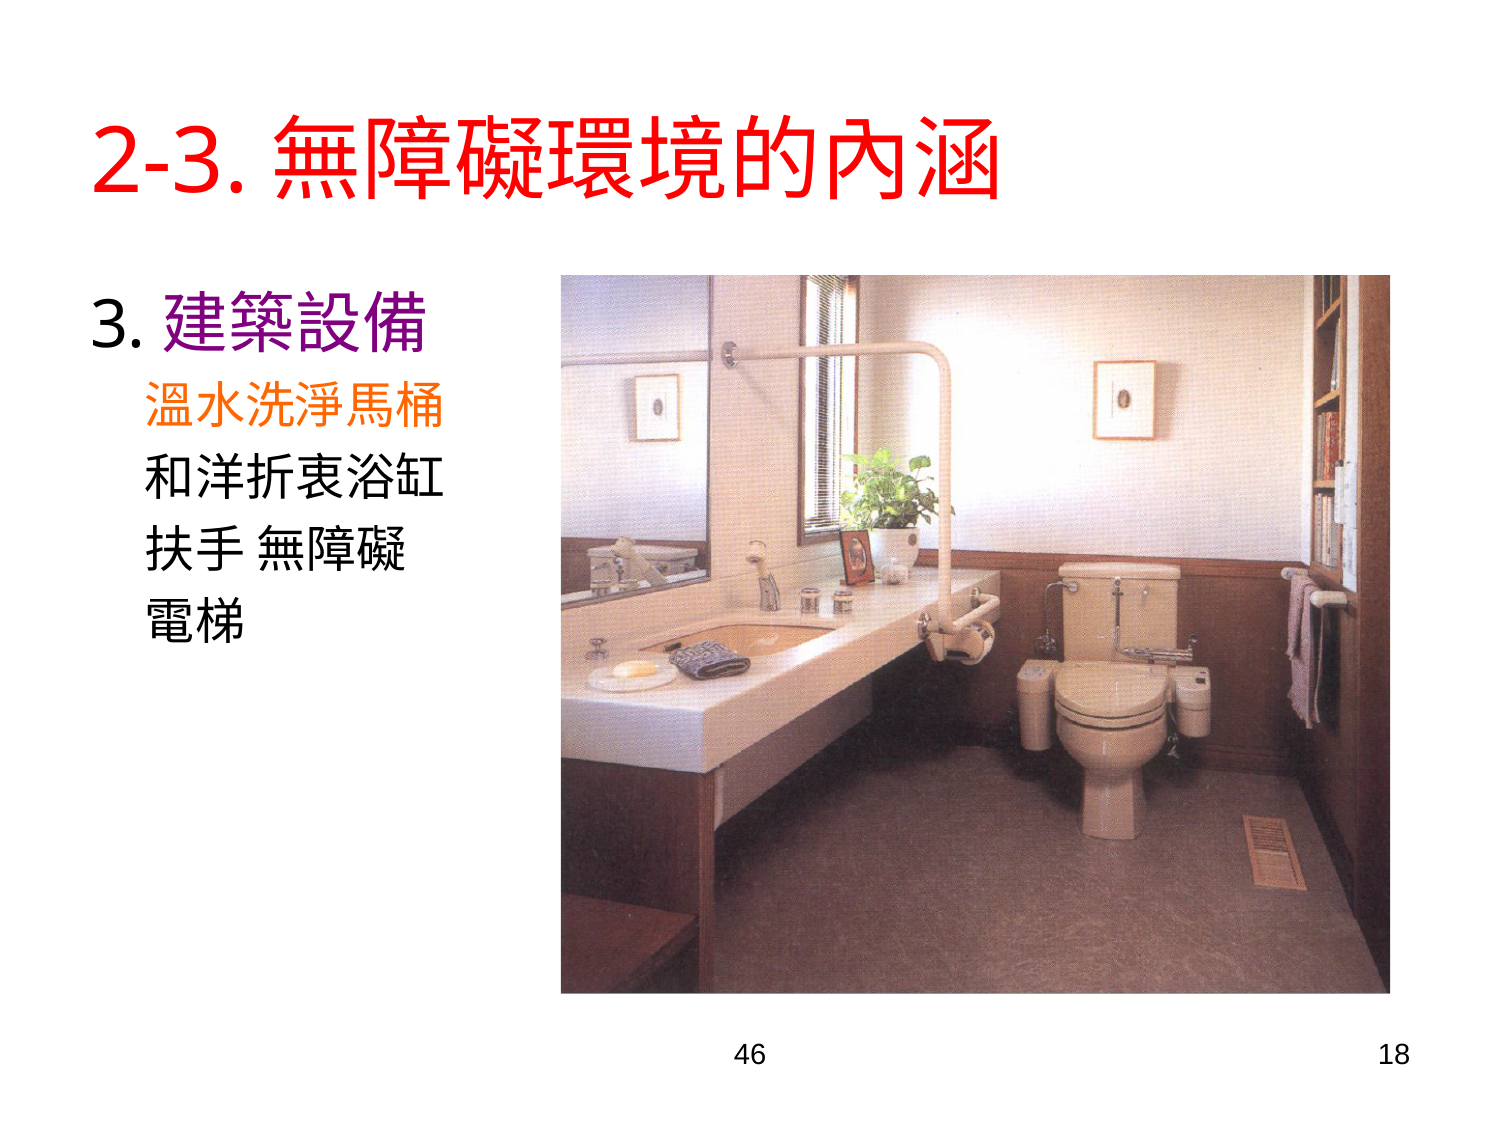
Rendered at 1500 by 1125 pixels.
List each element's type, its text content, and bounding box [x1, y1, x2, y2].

footer 46 [731, 1035, 769, 1125]
title 2-3.無障礙環境的內涵 [89, 100, 1411, 289]
text_box [560, 275, 1391, 1011]
text_box 3.建築設備 溫水洗淨馬桶 和洋折衷浴缸 扶手 無障礙電梯 [87, 280, 448, 650]
slide_number 18 [1373, 1035, 1415, 1125]
